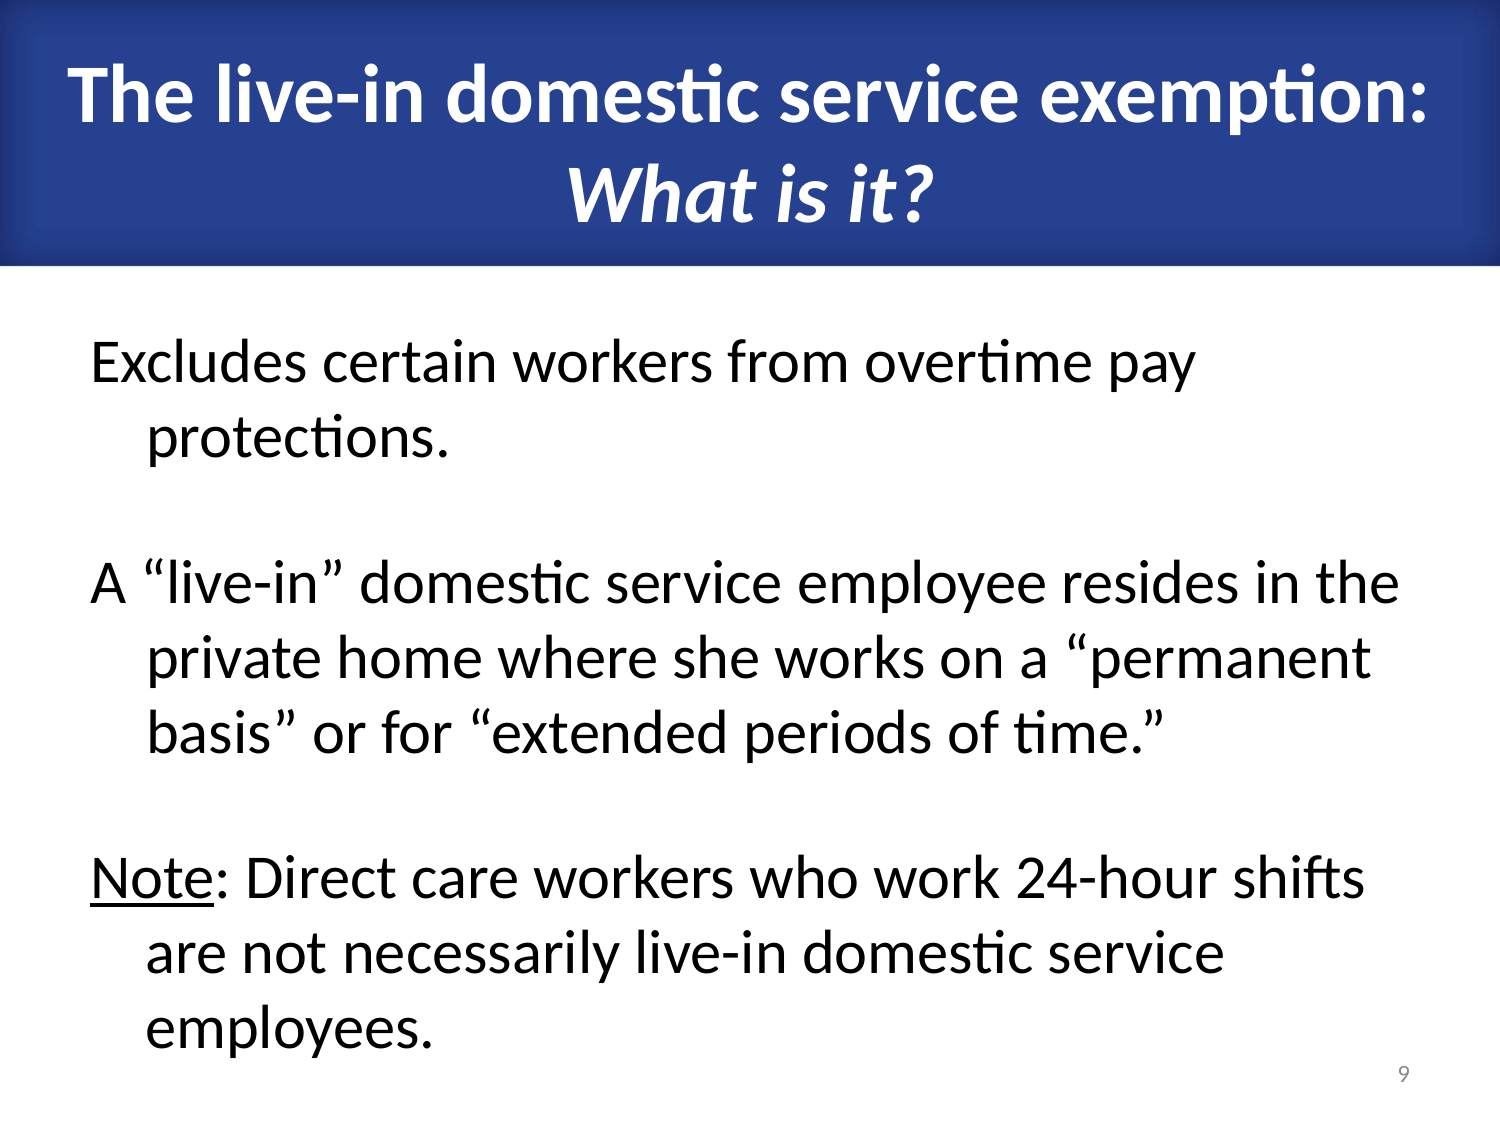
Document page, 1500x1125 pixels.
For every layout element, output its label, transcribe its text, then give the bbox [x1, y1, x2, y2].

picture [0, 0, 1500, 1125]
list Excludes certain workers from overtime pay protections. A “live-in” domestic service employee resides in the private home where she works on a “permanent basis” or for “extended periods of time.” Note: Direct care workers who work 24-hour shifts are not necessarily live-in domestic service employees. [75, 312, 1425, 1075]
slide_number 9 [1074, 1042, 1425, 1103]
title The live-in domestic service exemption: What is it? [50, 45, 1450, 233]
